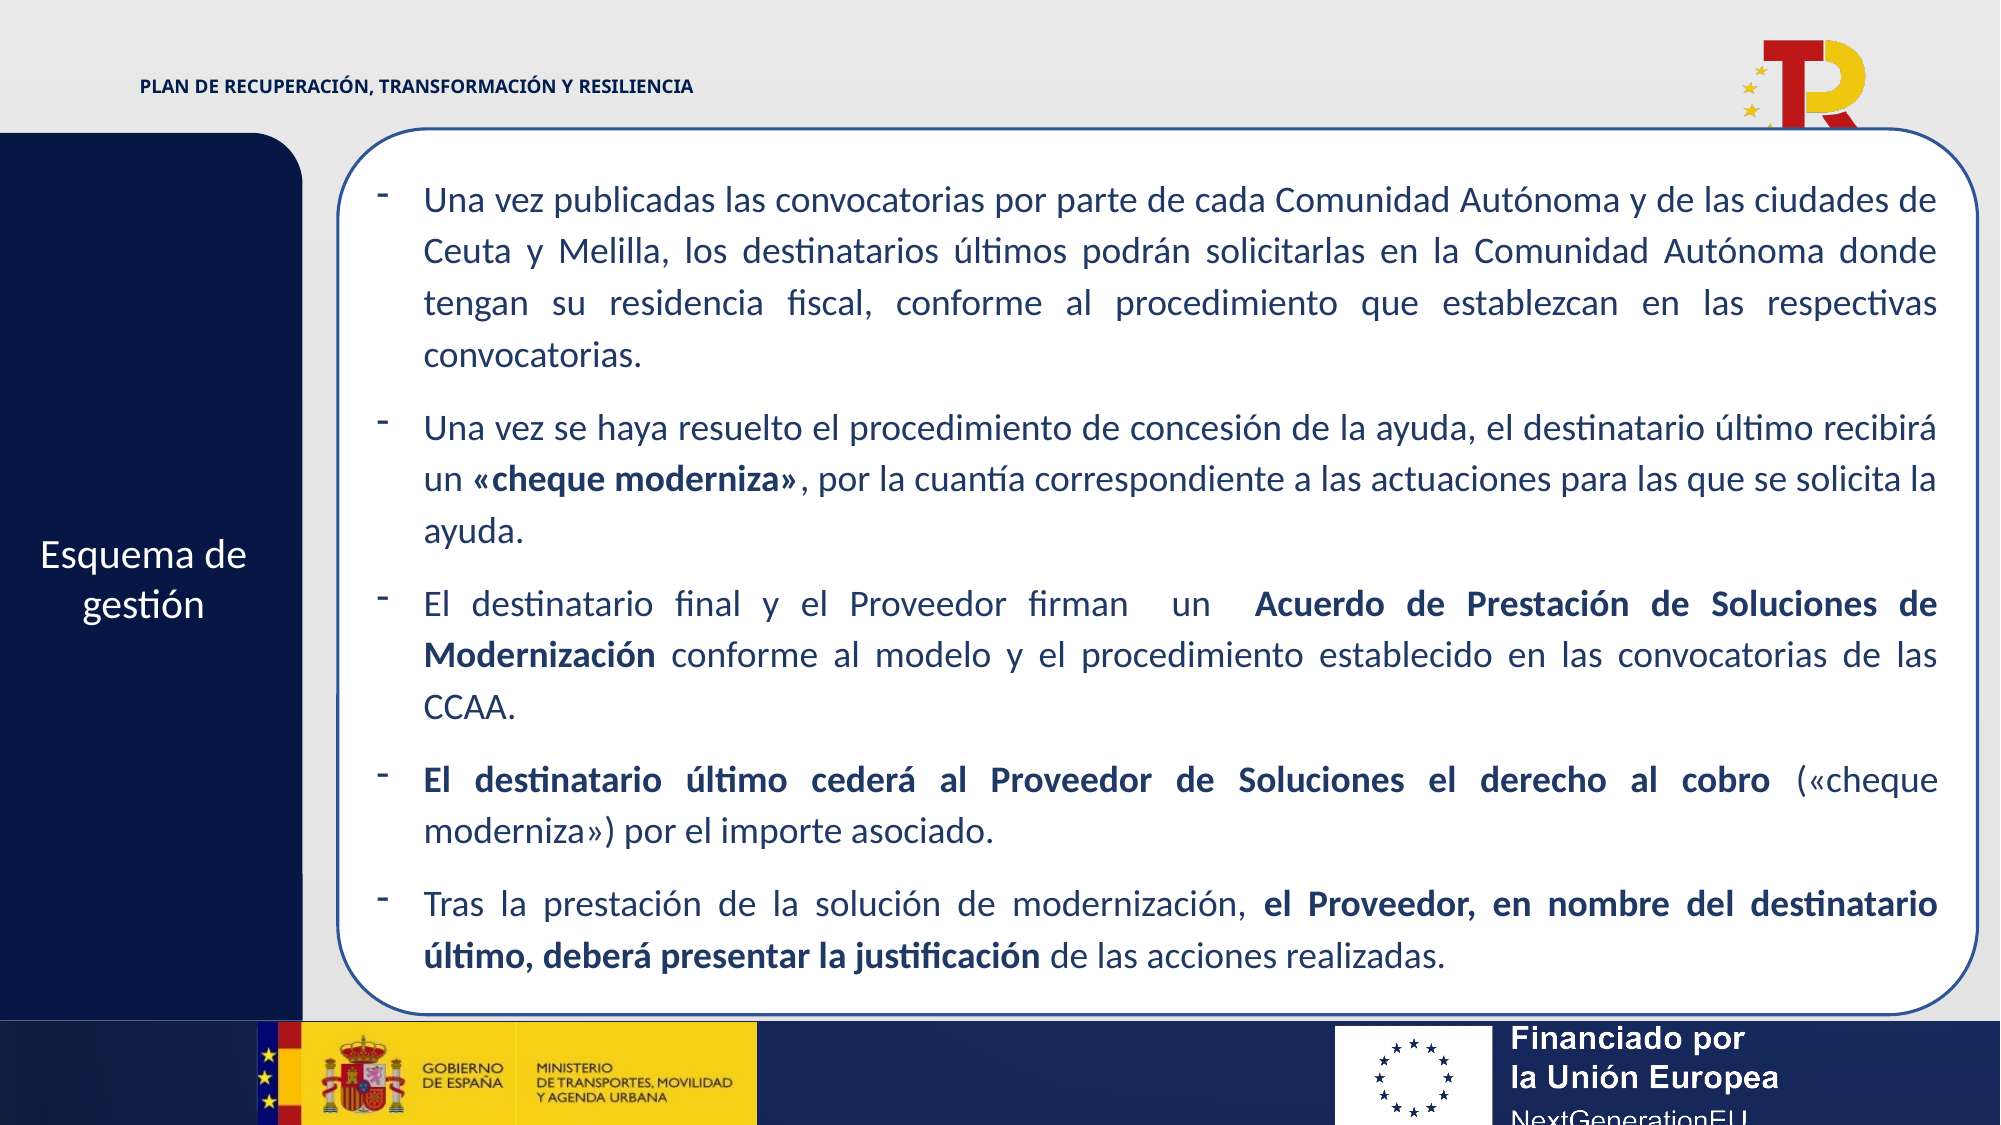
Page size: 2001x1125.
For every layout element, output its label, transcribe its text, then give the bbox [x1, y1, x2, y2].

text_box Esquema de gestión [0, 132, 303, 1021]
picture [1740, 29, 1874, 128]
text_box Una vez publicadas las convocatorias por parte de cada Comunidad Autónoma y de las ciudades de Ceuta y Melilla, los destinatarios últimos podrán solicitarlas en la Comunidad Autónoma donde tengan su residencia fiscal, conforme al procedimiento que establezcan en las respectivas convocatorias. Una vez se haya resuelto el procedimiento de concesión de la ayuda, el destinatario último recibirá un «cheque moderniza», por la cuantía correspondiente a las actuaciones para las que se solicita la ayuda. El destinatario final y el Proveedor firman un Acuerdo de Prestación de Soluciones de Modernización conforme al modelo y el procedimiento establecido en las convocatorias de las CCAA. El destinatario último cederá al Proveedor de Soluciones el derecho al cobro («cheque moderniza») por el importe asociado. Tras la prestación de la solución de modernización, el Proveedor, en nombre del destinatario último, deberá presentar la justificación de las acciones realizadas. [337, 128, 1978, 1015]
picture [0, 1015, 2000, 1125]
